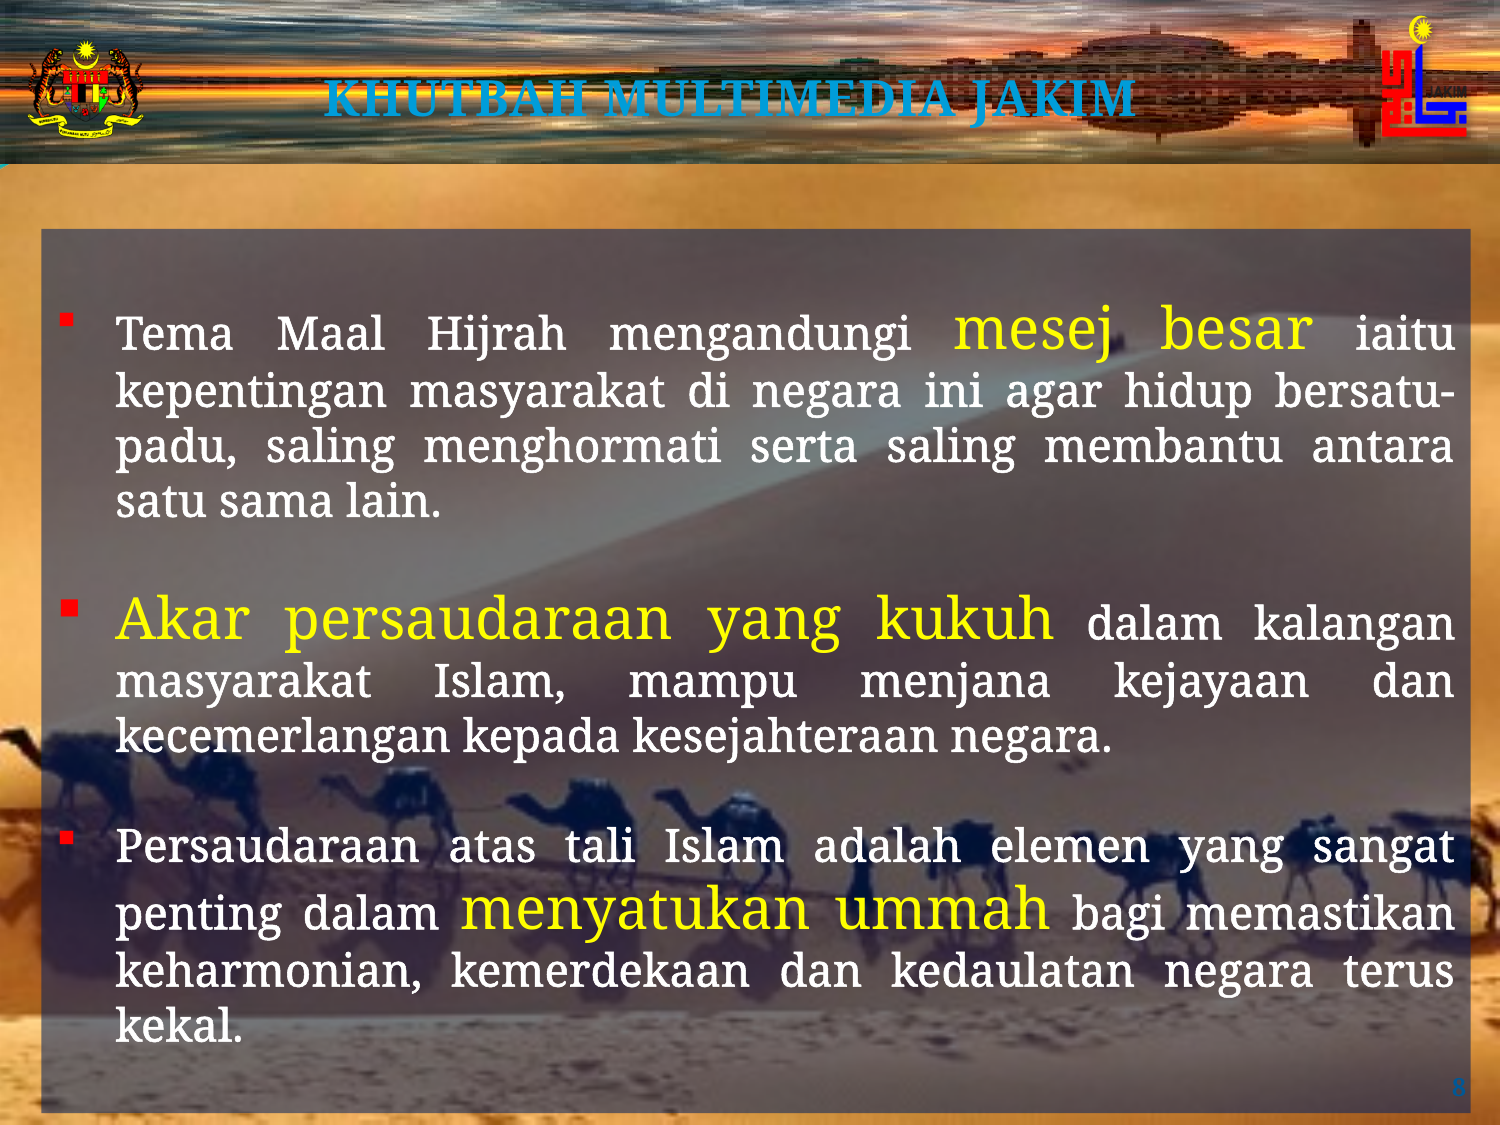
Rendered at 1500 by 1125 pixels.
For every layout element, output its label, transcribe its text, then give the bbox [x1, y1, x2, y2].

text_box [0, 0, 1500, 165]
picture [0, 173, 1500, 1125]
text_box Tema Maal Hijrah mengandungi mesej besar iaitu kepentingan masyarakat di negara ini agar hidup bersatu-padu, saling menghormati serta saling membantu antara satu sama lain. Akar persaudaraan yang kukuh dalam kalangan masyarakat Islam, mampu menjana kejayaan dan kecemerlangan kepada kesejahteraan negara. Persaudaraan atas tali Islam adalah elemen yang sangat penting dalam menyatukan ummah bagi memastikan keharmonian, kemerdekaan dan kedaulatan negara terus kekal. [41, 228, 1471, 1114]
